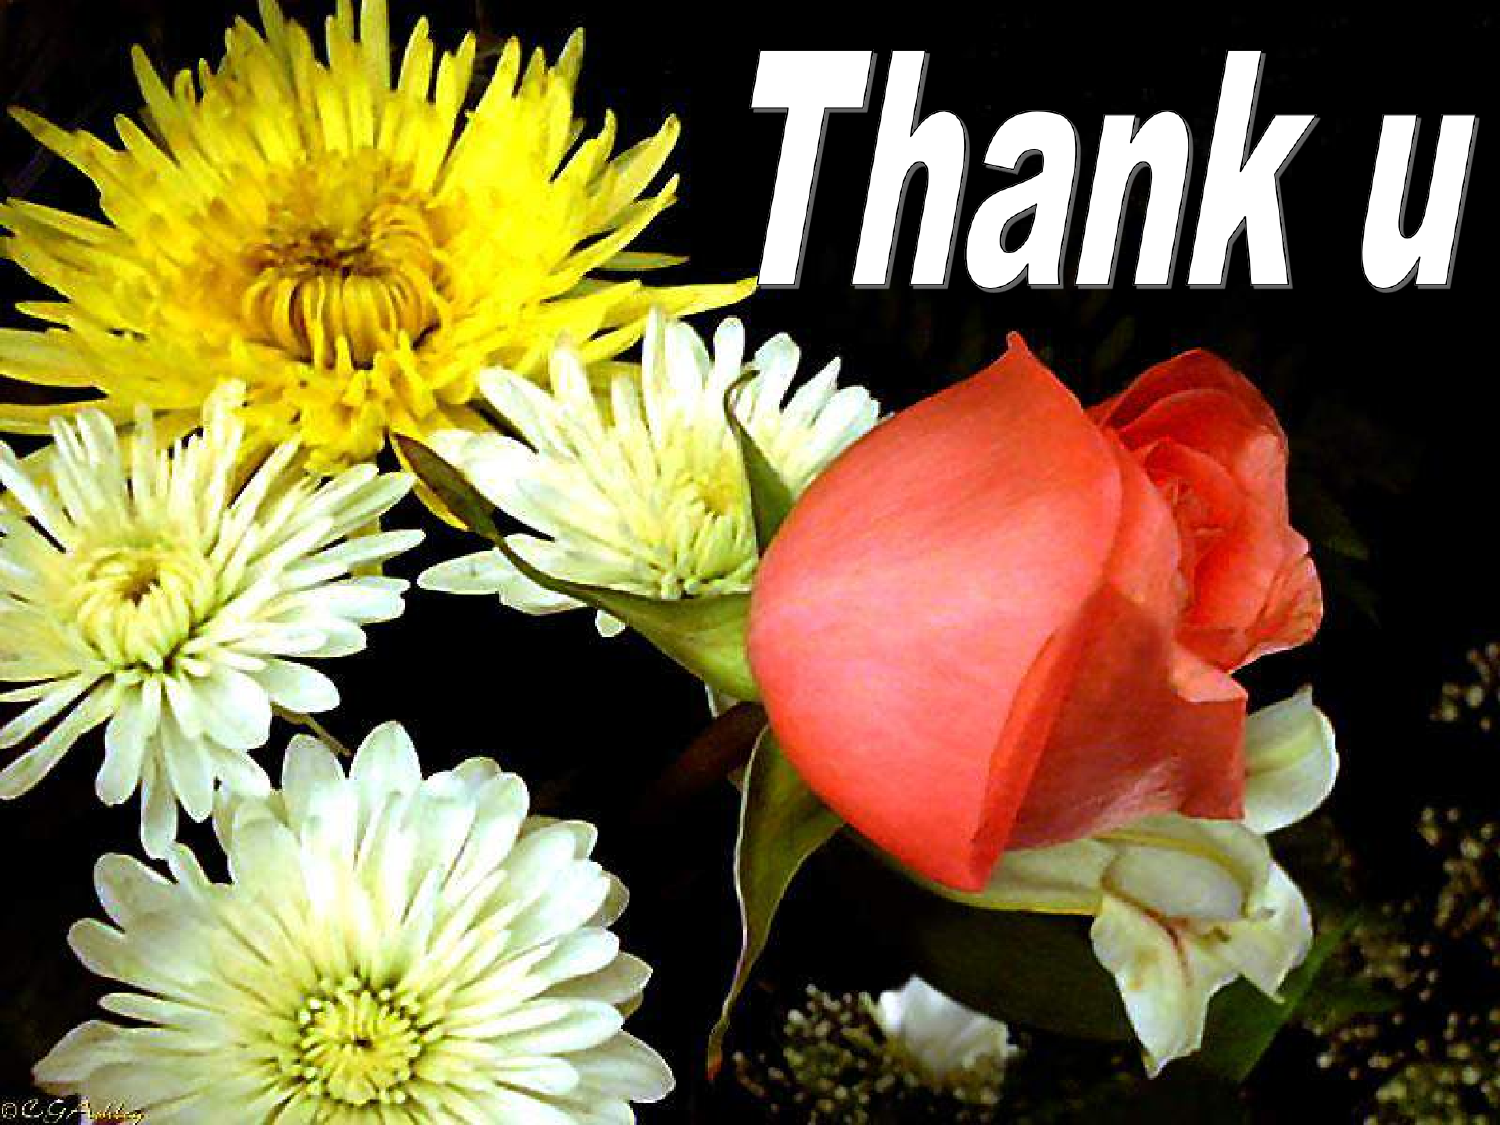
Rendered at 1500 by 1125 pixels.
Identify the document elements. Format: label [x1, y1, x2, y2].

text_box [0, 0, 1500, 1125]
